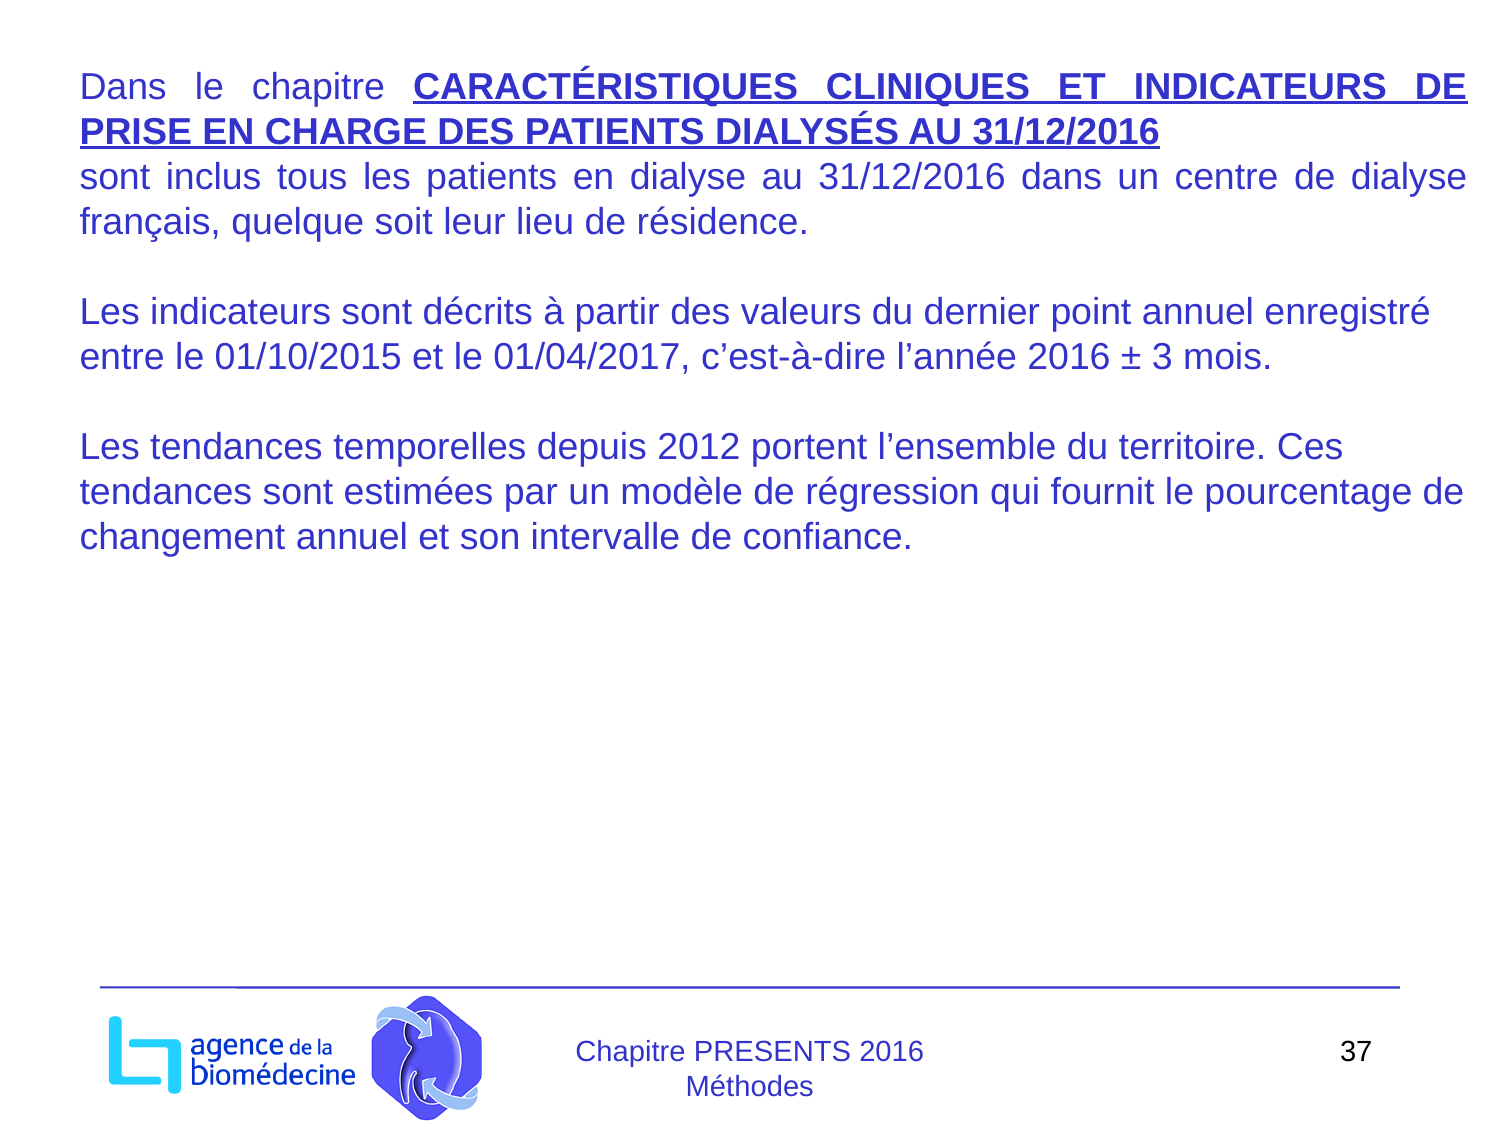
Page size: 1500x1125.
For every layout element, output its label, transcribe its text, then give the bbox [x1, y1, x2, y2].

slide_number 37 [1074, 1025, 1388, 1100]
footer Chapitre PRESENTS 2016 Méthodes [512, 1025, 988, 1100]
picture [371, 995, 482, 1121]
text_box Dans le chapitre CARACTÉRISTIQUES CLINIQUES ET INDICATEURS DE PRISE EN CHARGE DES PATIENTS DIALYSÉS AU 31/12/2016 sont inclus tous les patients en dialyse au 31/12/2016 dans un centre de dialyse français, quelque soit leur lieu de résidence. Les indicateurs sont décrits à partir des valeurs du dernier point annuel enregistré entre le 01/10/2015 et le 01/04/2017, c’est-à-dire l’année 2016 ± 3 mois. Les tendances temporelles depuis 2012 portent l’ensemble du territoire. Ces tendances sont estimées par un modèle de régression qui fournit le pourcentage de changement annuel et son intervalle de confiance. [64, 54, 1483, 565]
picture [99, 1004, 363, 1102]
